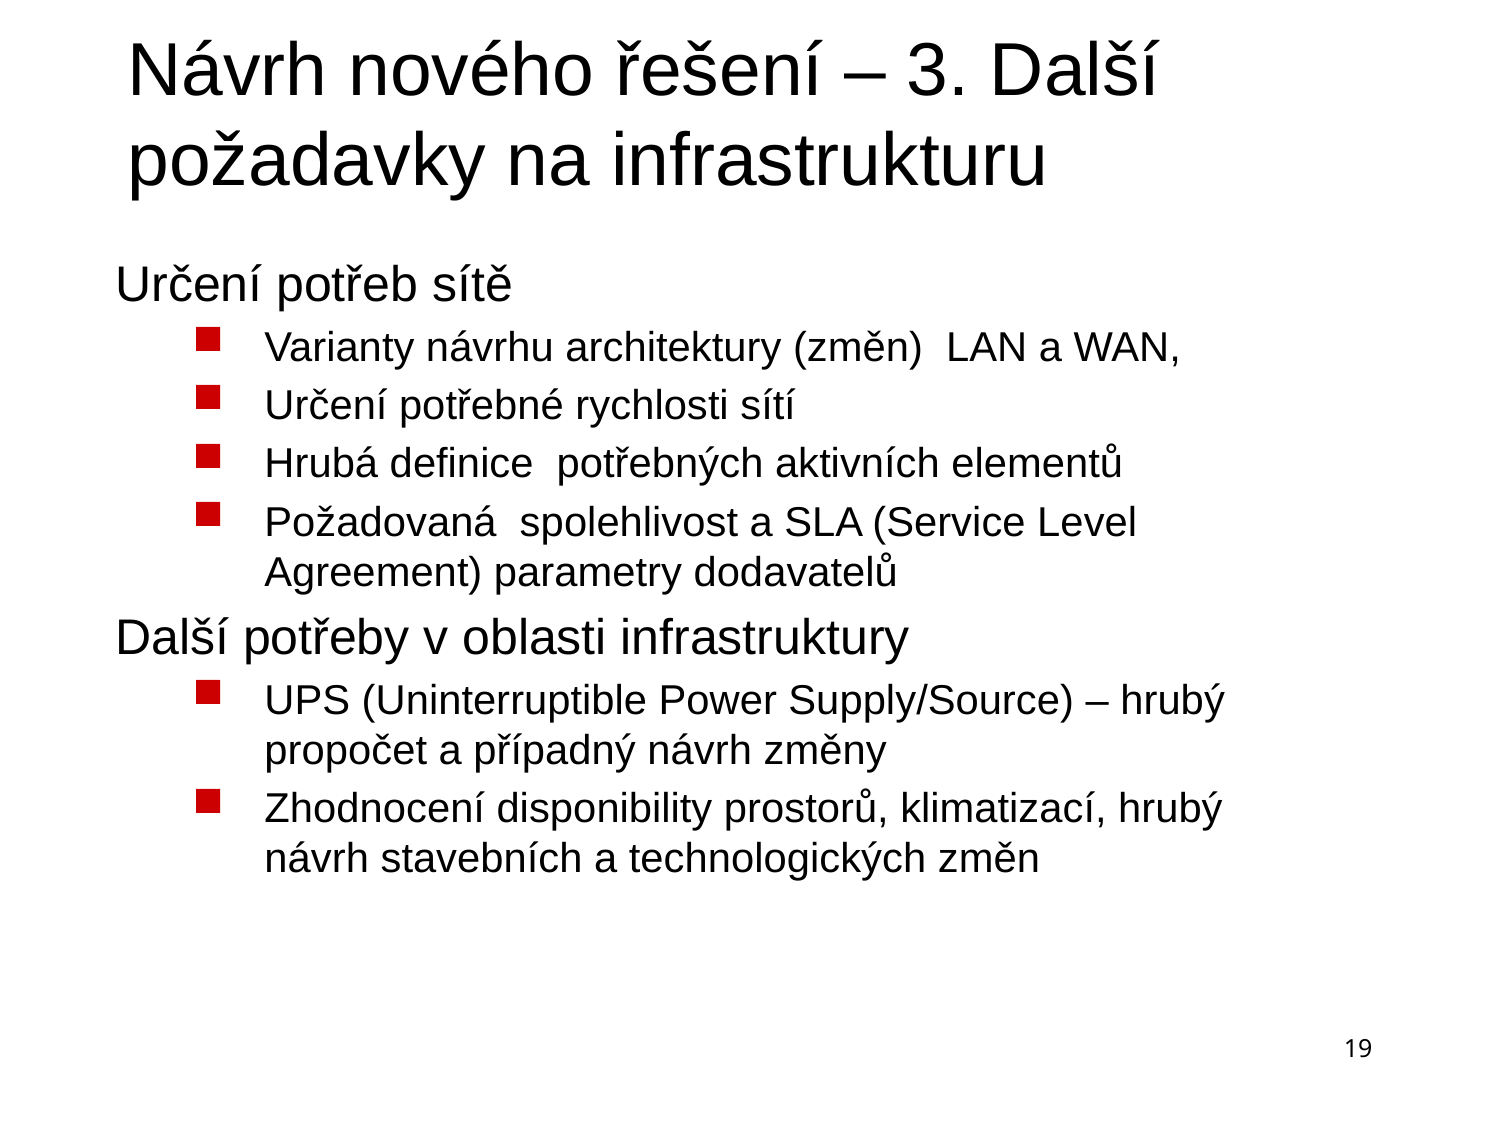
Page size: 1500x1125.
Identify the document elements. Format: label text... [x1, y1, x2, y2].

subtitle Určení potřeb sítě Varianty návrhu architektury (změn) LAN a WAN, Určení potřebné rychlosti sítí Hrubá definice potřebných aktivních elementů Požadovaná spolehlivost a SLA (Service Level Agreement) parametry dodavatelů Další potřeby v oblasti infrastruktury UPS (Uninterruptible Power Supply/Source) – hrubý propočet a případný návrh změny Zhodnocení disponibility prostorů, klimatizací, hrubý návrh stavebních a technologických změn [100, 243, 1251, 507]
slide_number 19 [1074, 1024, 1388, 1101]
title Návrh nového řešení – 3. Další požadavky na infrastrukturu [112, 7, 1388, 209]
